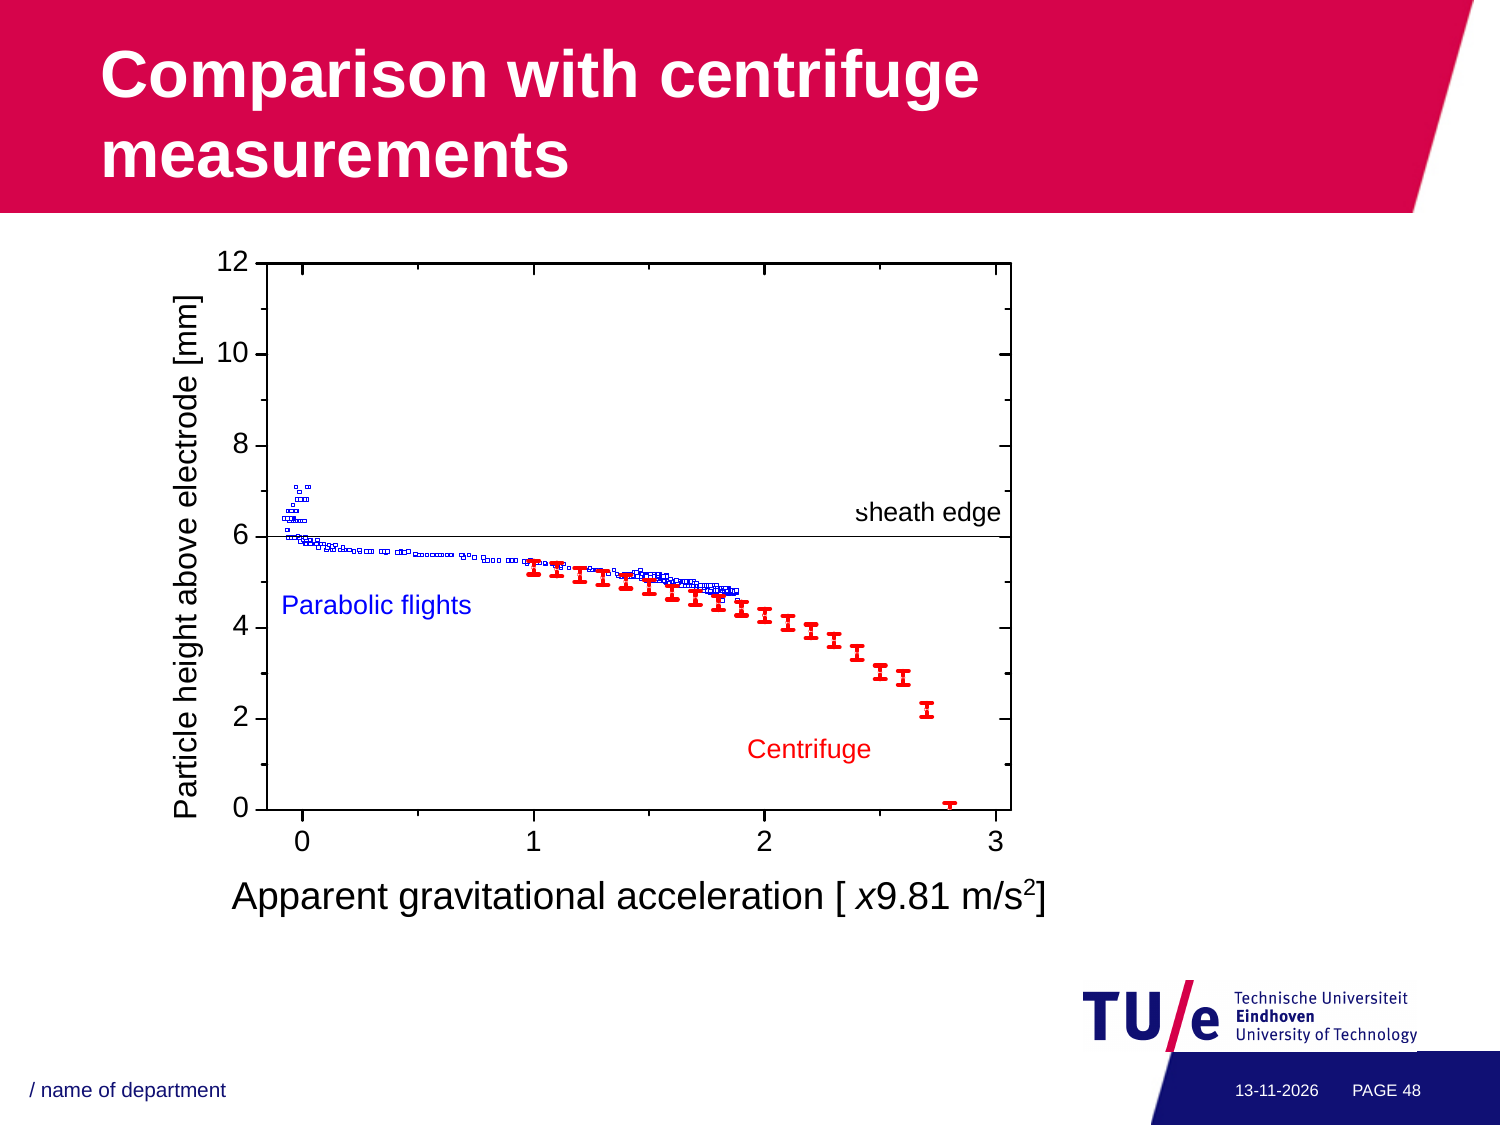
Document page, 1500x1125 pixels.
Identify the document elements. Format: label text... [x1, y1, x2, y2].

picture [1083, 980, 1500, 1125]
picture [0, 0, 1474, 213]
title Comparison with centrifuge measurements [100, 35, 1417, 187]
footer / name of department [29, 1073, 620, 1106]
slide_number PAGE 47 [1352, 1073, 1453, 1106]
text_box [71, 174, 1163, 937]
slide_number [1234, 1073, 1342, 1106]
